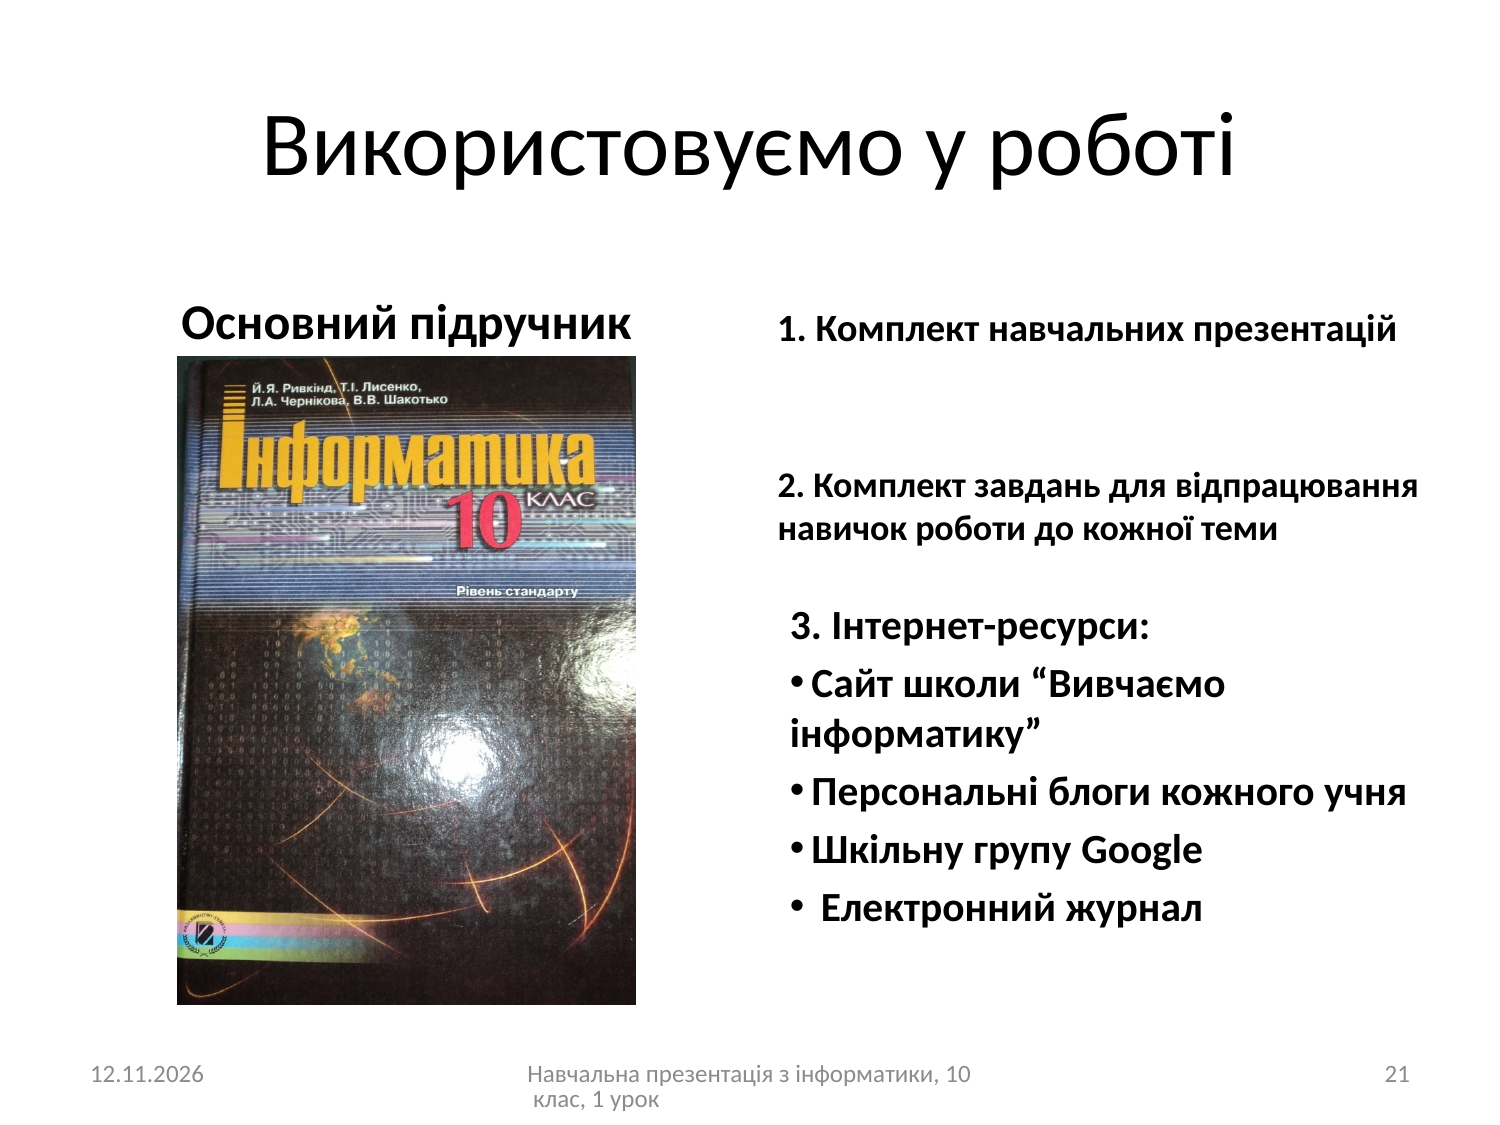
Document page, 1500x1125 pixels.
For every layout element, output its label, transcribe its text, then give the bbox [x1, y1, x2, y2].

text_box 3. Інтернет-ресурси: Сайт школи “Вивчаємо інформатику” Персональні блоги кожного учня Шкільну групу Google Електронний журнал [774, 587, 1463, 938]
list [176, 356, 636, 1006]
list Основний підручник [75, 251, 738, 357]
list 1. Комплект навчальних презентацій [761, 251, 1425, 357]
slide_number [75, 1042, 425, 1103]
text_box 2. Комплект завдань для відпрацювання навичок роботи до кожної теми [762, 424, 1463, 555]
footer Навчальна презентація з інформатики, 10 клас, 1 урок [512, 1042, 988, 1103]
title Використовуємо у роботі [75, 45, 1425, 233]
slide_number 21 [1074, 1042, 1425, 1103]
